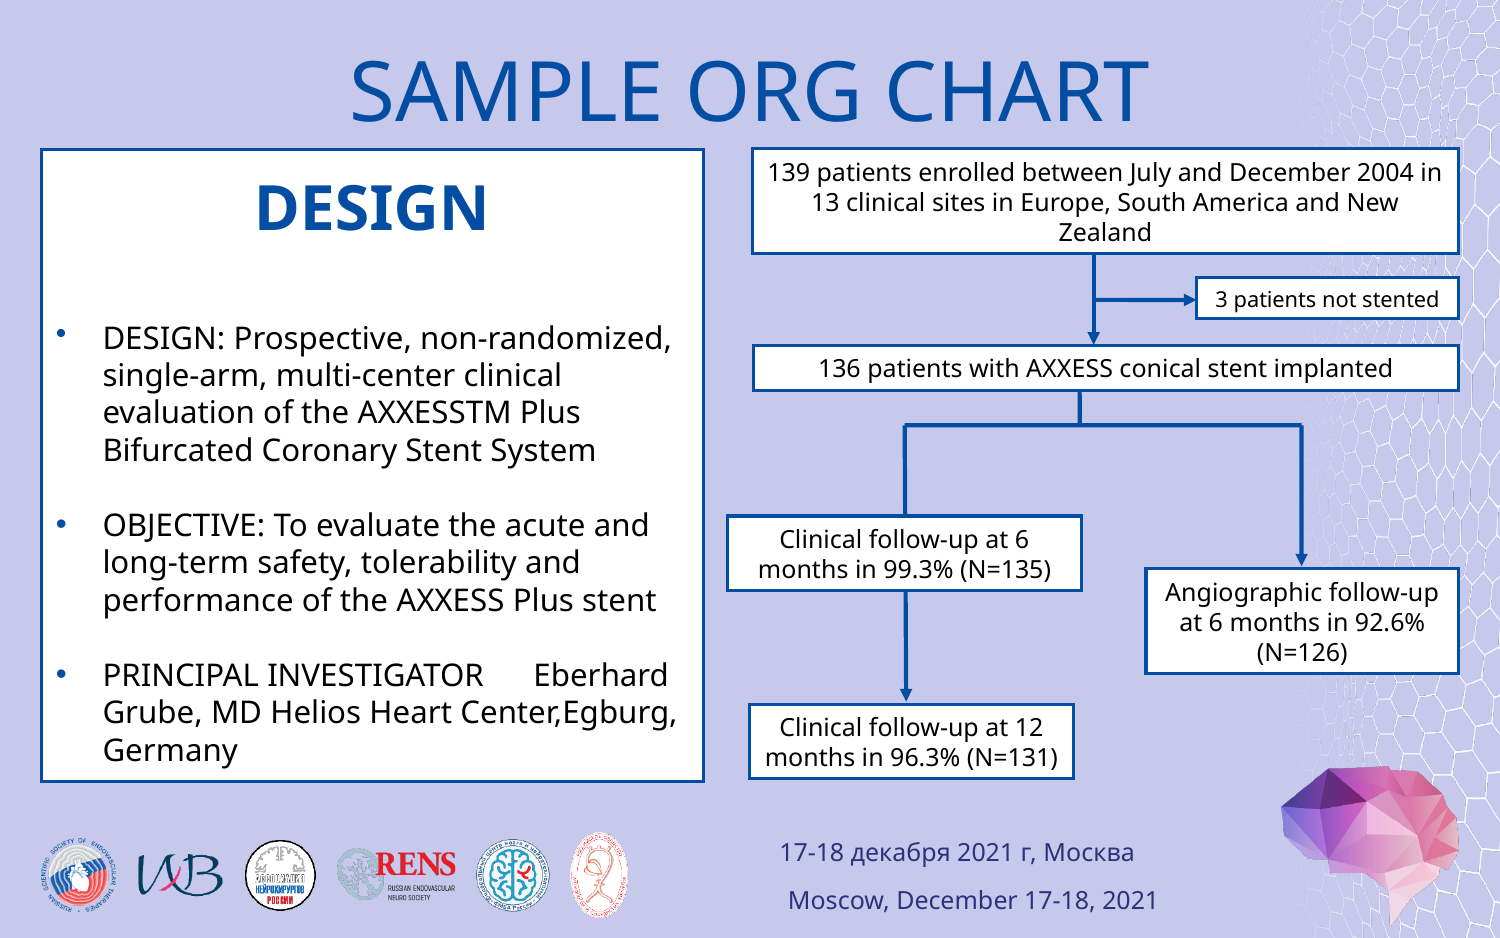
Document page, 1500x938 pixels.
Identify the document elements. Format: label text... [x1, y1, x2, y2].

text_box 3 patients not stented [1196, 277, 1459, 319]
picture [337, 848, 456, 901]
text_box [899, 591, 913, 702]
text_box Clinical follow-up at 6 months in 99.3% (N=135) [727, 516, 1082, 591]
text_box Angiographic follow-up at 6 months in 92.6% (N=126) [1146, 568, 1459, 674]
text_box 136 patients with AXXESS conical stent implanted [753, 345, 1459, 391]
text_box [1087, 300, 1100, 345]
text_box Clinical follow-up at 12 months in 96.3% (N=131) [749, 704, 1074, 779]
text_box DESIGN: Prospective, non-randomized, single-arm, multi-center clinical evaluation of the AXXESSTM Plus Bifurcated Coronary Stent System OBJECTIVE: To evaluate the acute and long-term safety, tolerability and performance of the AXXESS Plus stent PRINCIPAL INVESTIGATOR Eberhard Grube, MD Helios Heart Center,Egburg, Germany [41, 310, 703, 775]
picture [243, 838, 317, 912]
picture [475, 838, 550, 912]
text_box [41, 157, 704, 782]
text_box [1295, 425, 1308, 567]
picture [136, 852, 223, 897]
picture [570, 832, 628, 918]
text_box 139 patients enrolled between July and December 2004 in 13 clinical sites in Europe, South America and New Zealand [752, 148, 1459, 254]
text_box DESIGN [41, 173, 703, 236]
text_box [1093, 293, 1196, 307]
title SAMPLE ORG CHART [41, 24, 1459, 157]
picture [1181, 0, 1500, 938]
picture [41, 838, 116, 912]
